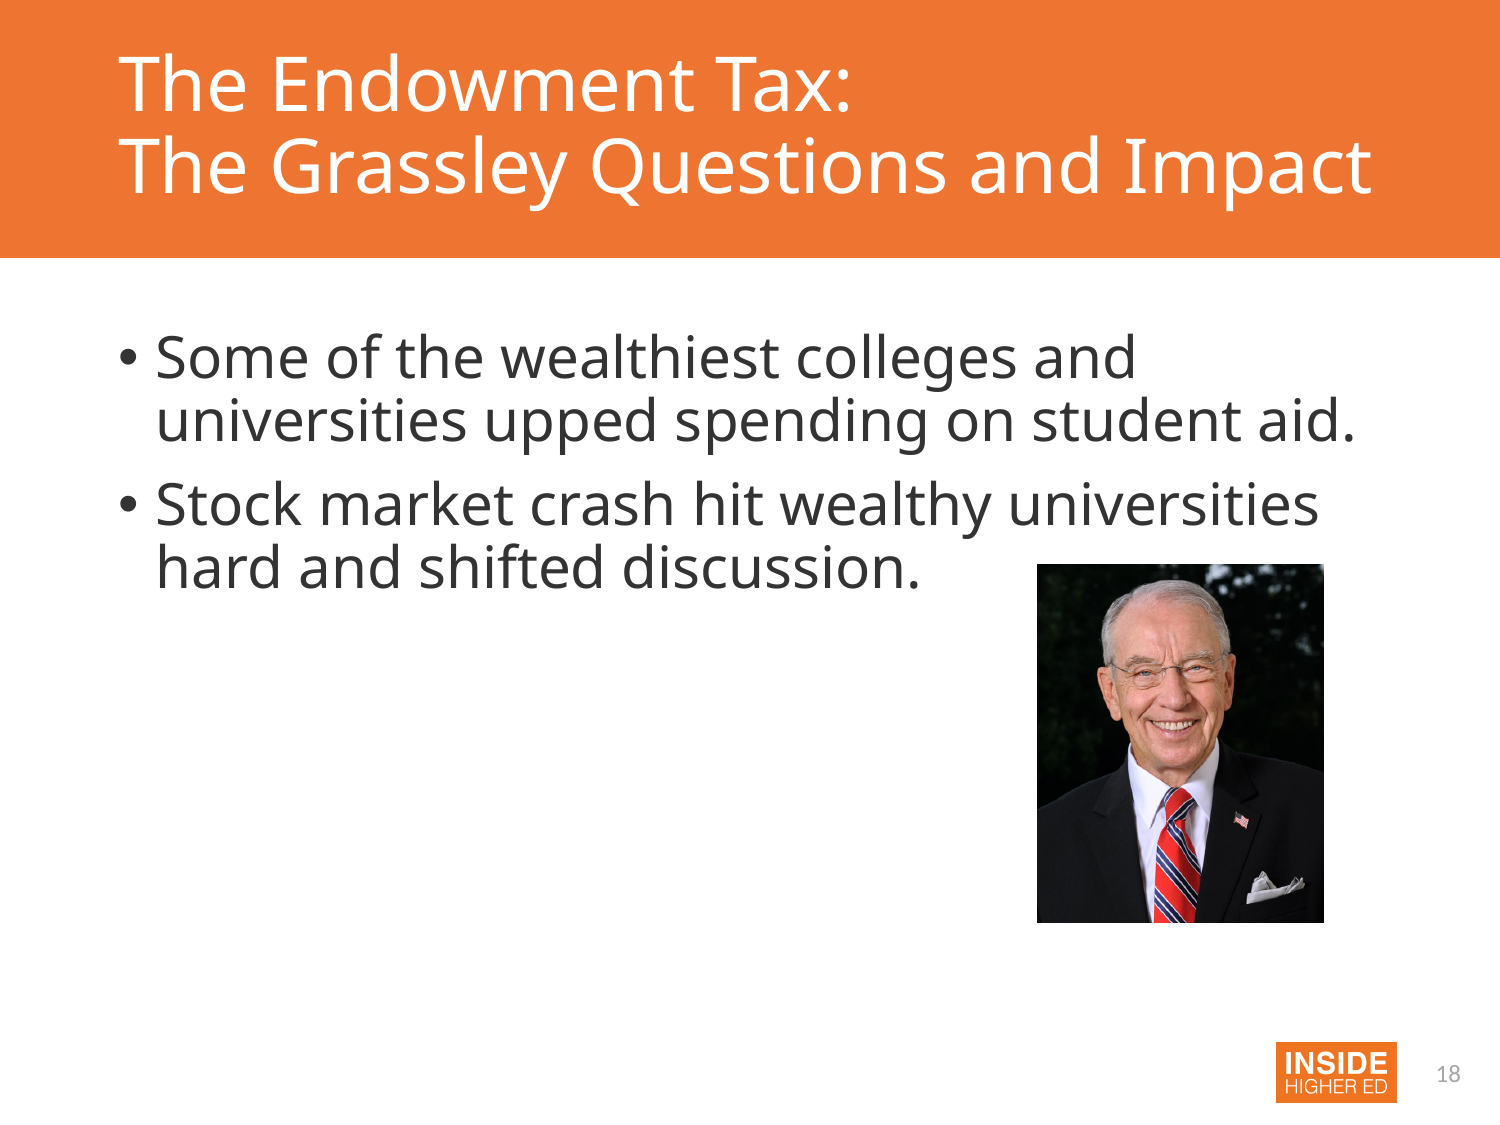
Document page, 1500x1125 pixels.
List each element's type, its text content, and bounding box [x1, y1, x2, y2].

list Some of the wealthiest colleges and universities upped spending on student aid. Stock market crash hit wealthy universities hard and shifted discussion. [103, 321, 1397, 992]
picture [1276, 1042, 1397, 1103]
picture [1037, 564, 1324, 923]
title The Endowment Tax: The Grassley Questions and Impact [103, 0, 1397, 256]
